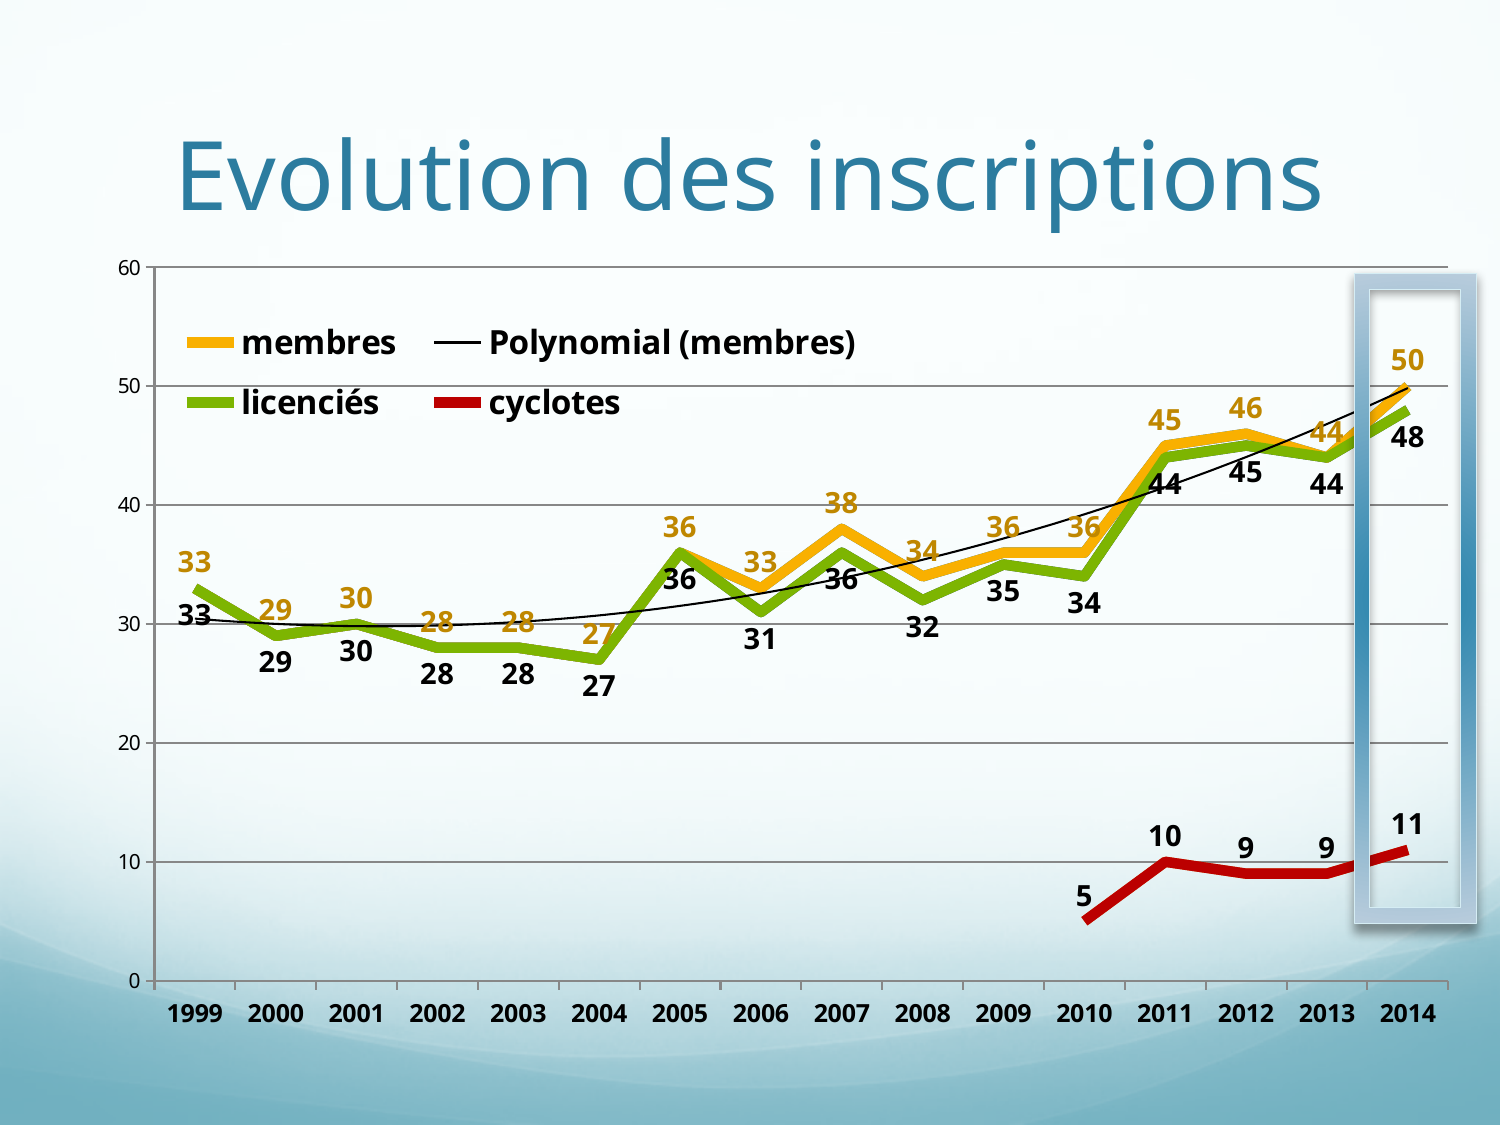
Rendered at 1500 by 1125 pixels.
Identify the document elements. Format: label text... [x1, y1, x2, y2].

chart [89, 236, 1477, 1047]
title Evolution des inscriptions [90, 17, 1410, 234]
